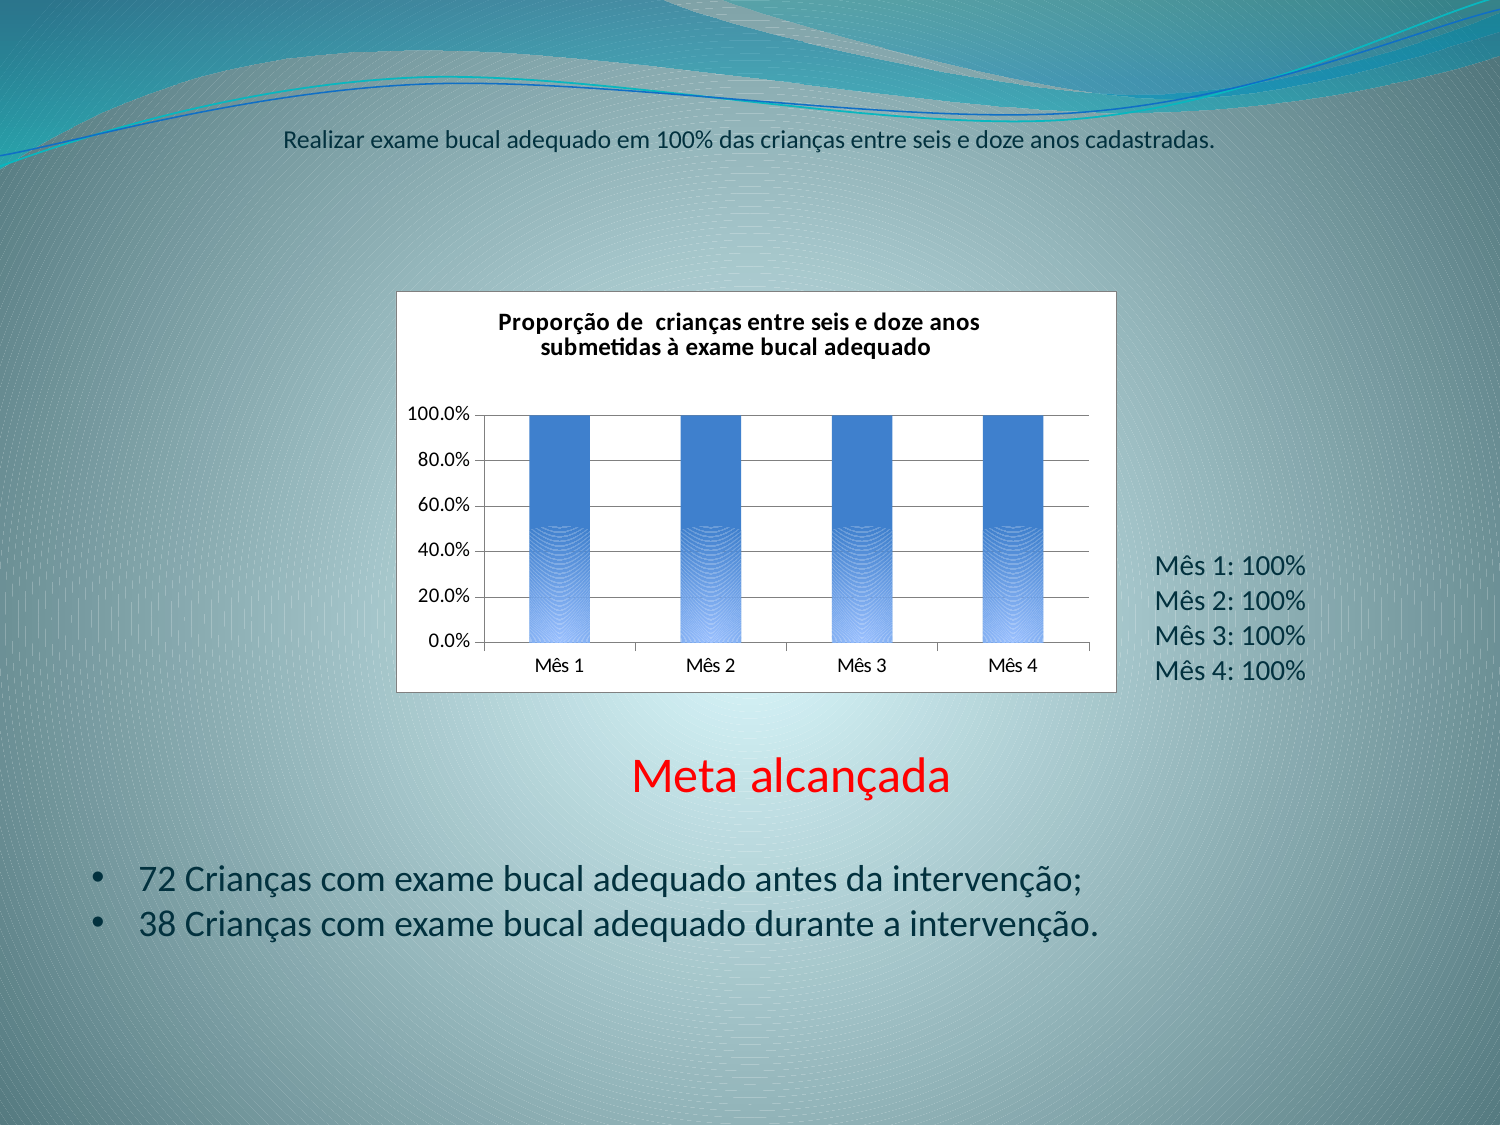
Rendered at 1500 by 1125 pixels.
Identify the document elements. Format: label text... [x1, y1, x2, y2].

text_box Meta alcançada [419, 734, 1164, 810]
chart [395, 290, 1117, 693]
title Realizar exame bucal adequado em 100% das crianças entre seis e doze anos cadastradas. [75, 115, 1425, 303]
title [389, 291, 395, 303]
text_box 72 Crianças com exame bucal adequado antes da intervenção; 38 Crianças com exame bucal adequado durante a intervenção. [76, 846, 1294, 951]
text_box Mês 1: 100% Mês 2: 100% Mês 3: 100% Mês 4: 100% [1139, 538, 1376, 694]
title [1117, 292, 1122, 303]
